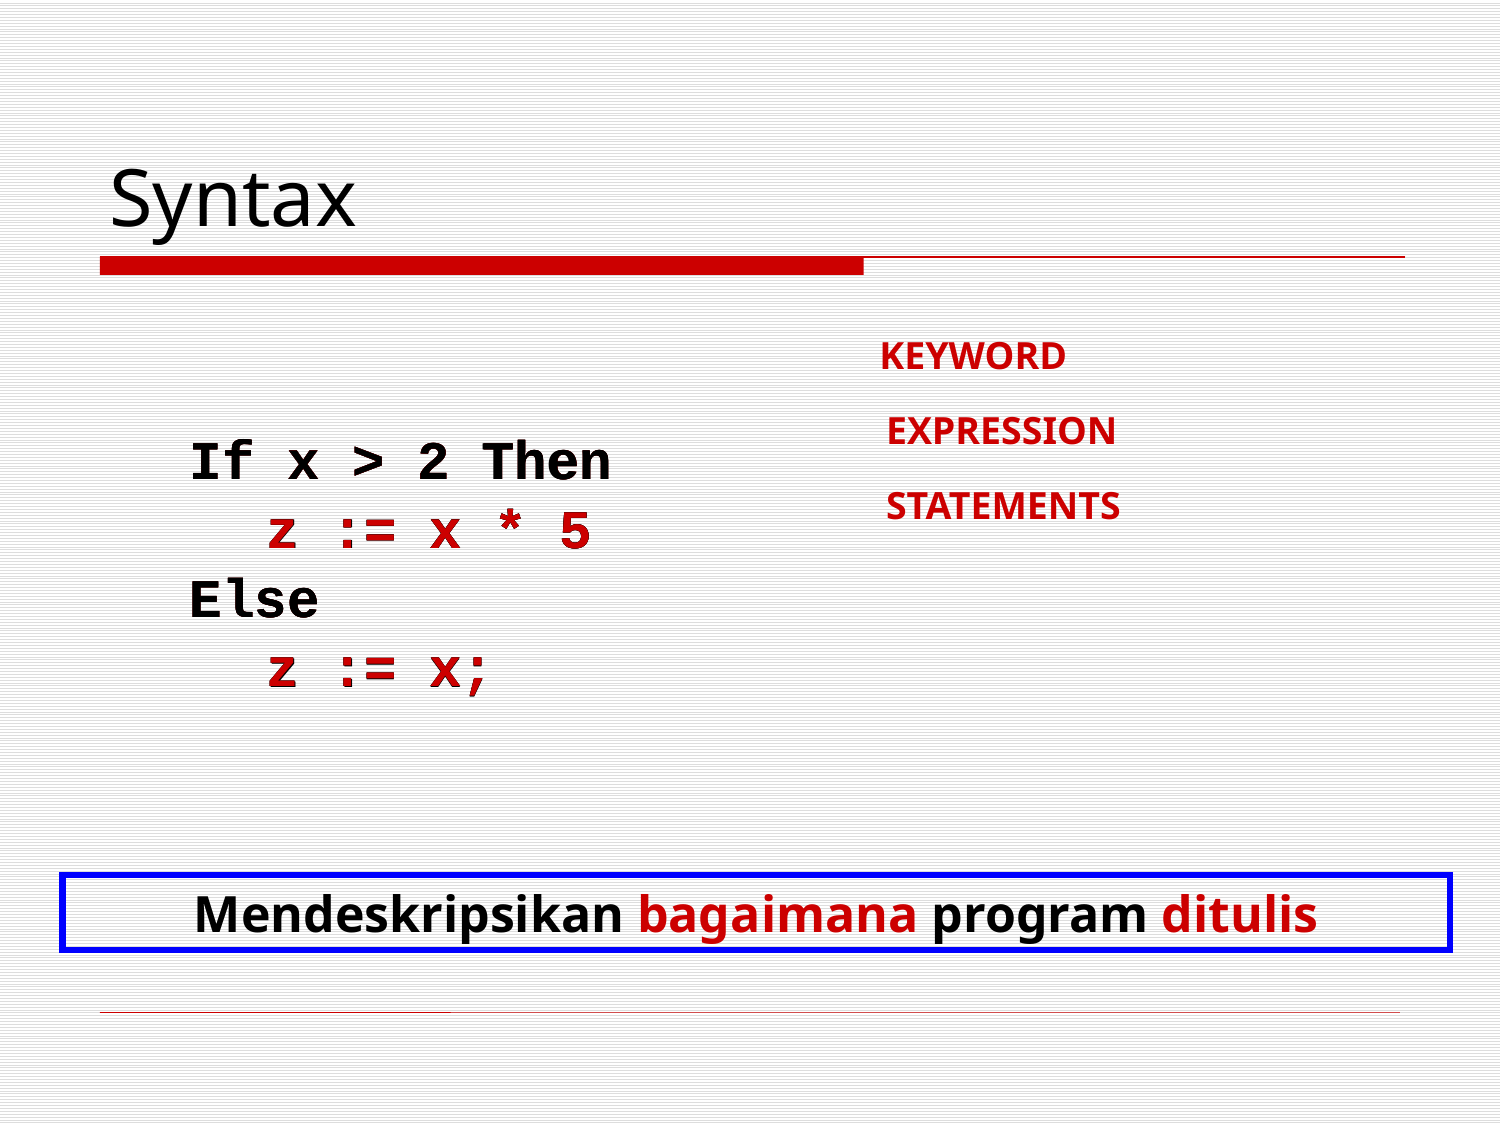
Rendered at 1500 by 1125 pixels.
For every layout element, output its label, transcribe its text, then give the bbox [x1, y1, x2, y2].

text_box If x > 2 Then z := x * 5 Else z := x; [174, 424, 670, 738]
title Syntax [93, 49, 1407, 250]
text_box KEYWORD [864, 324, 1083, 385]
text_box STATEMENTS [871, 474, 1136, 535]
text_box Mendeskripsikan bagaimana program ditulis [62, 874, 1450, 950]
text_box EXPRESSION [871, 399, 1133, 460]
